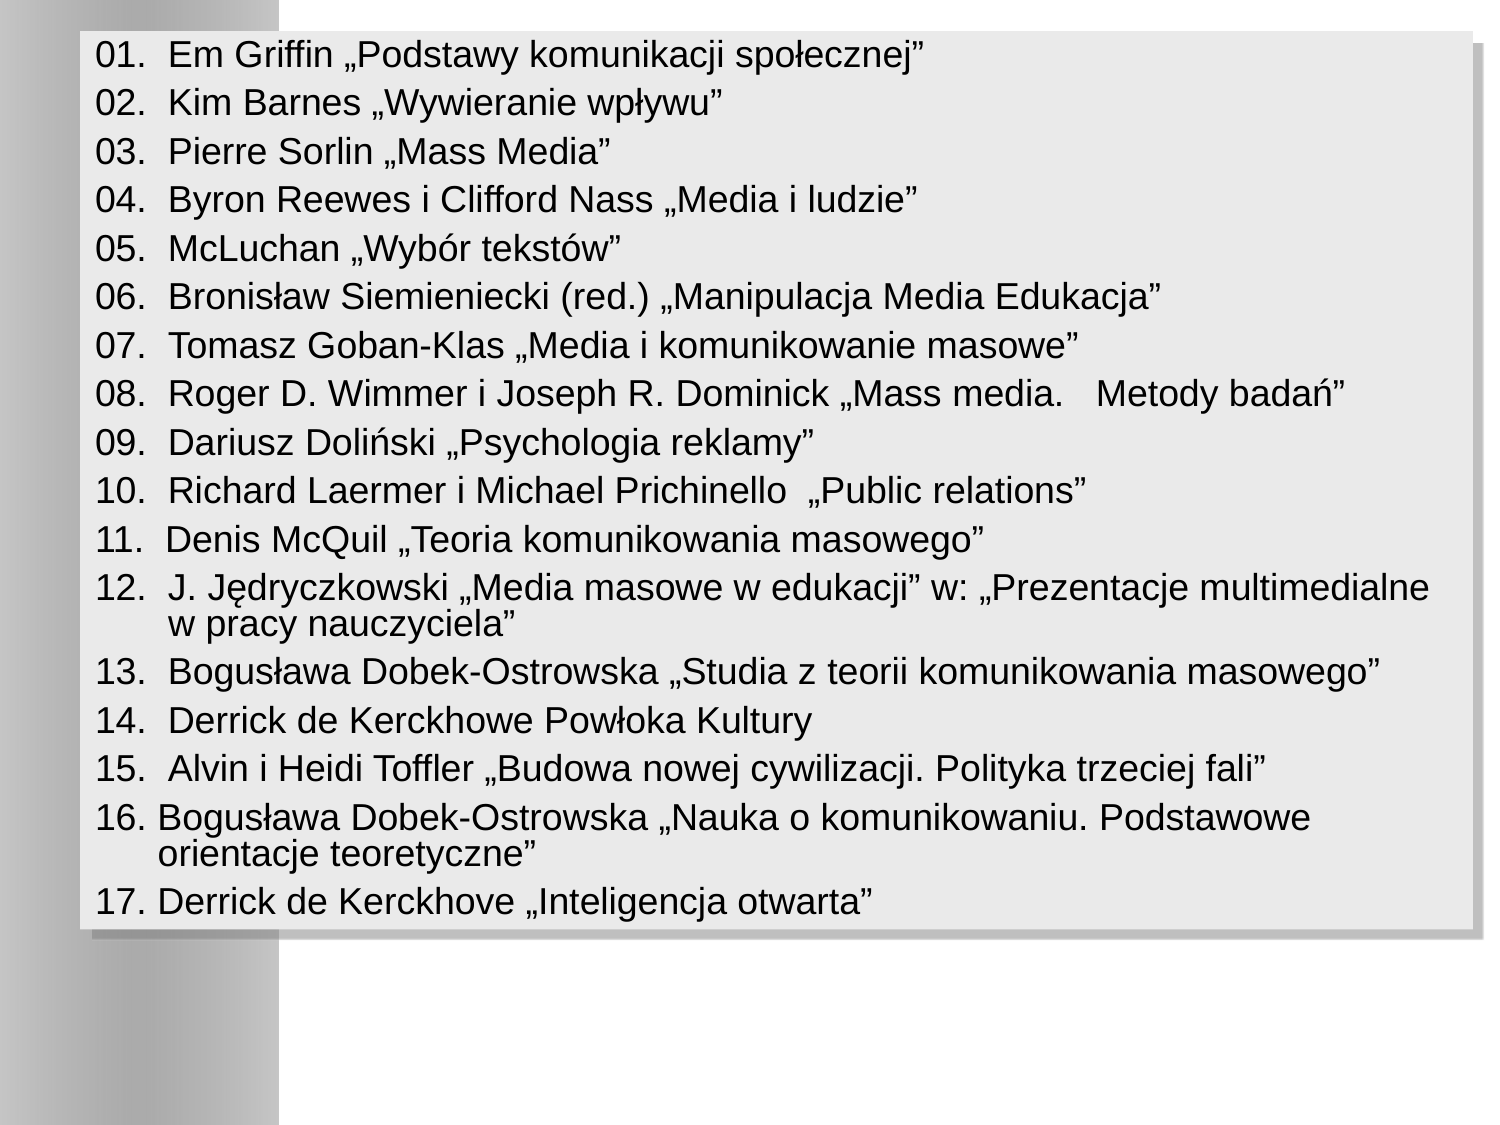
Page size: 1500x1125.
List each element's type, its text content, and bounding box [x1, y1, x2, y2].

text_box [0, 0, 279, 1125]
text_box 01. Em Griffin „Podstawy komunikacji społecznej” 02. Kim Barnes „Wywieranie wpływu” 03. Pierre Sorlin „Mass Media” 04. Byron Reewes i Clifford Nass „Media i ludzie” 05. McLuchan „Wybór tekstów” 06. Bronisław Siemieniecki (red.) „Manipulacja Media Edukacja” 07. Tomasz Goban-Klas „Media i komunikowanie masowe” 08. Roger D. Wimmer i Joseph R. Dominick „Mass media. Metody badań” 09. Dariusz Doliński „Psychologia reklamy” 10. Richard Laermer i Michael Prichinello „Public relations” 11. Denis McQuil „Teoria komunikowania masowego” 12. J. Jędryczkowski „Media masowe w edukacji” w: „Prezentacje multimedialne w pracy nauczyciela” 13. Bogusława Dobek-Ostrowska „Studia z teorii komunikowania masowego” 14. Derrick de Kerckhowe Powłoka Kultury 15. Alvin i Heidi Toffler „Budowa nowej cywilizacji. Polityka trzeciej fali” 16. Bogusława Dobek-Ostrowska „Nauka o komunikowaniu. Podstawowe orientacje teoretyczne” 17. Derrick de Kerckhove „Inteligencja otwarta” [80, 31, 1473, 930]
